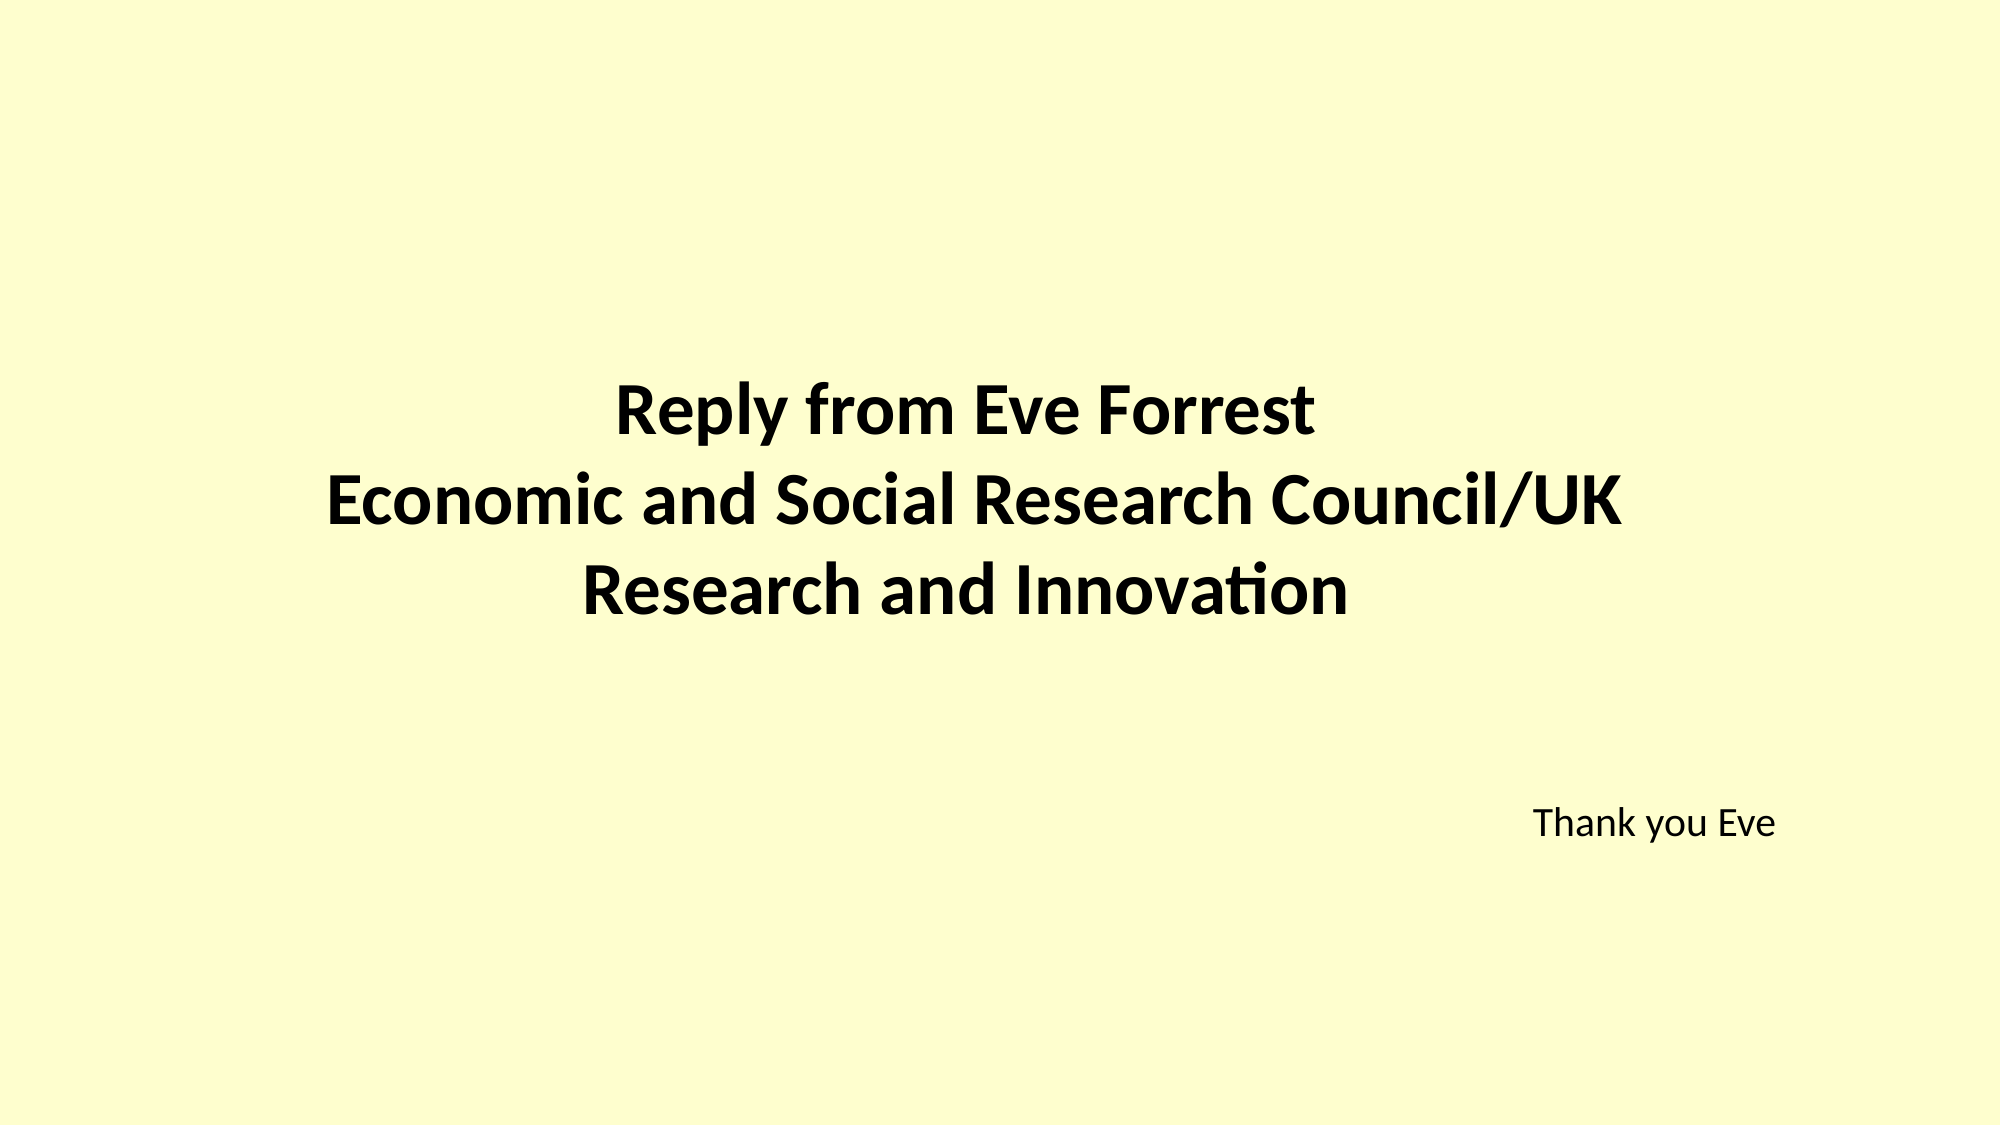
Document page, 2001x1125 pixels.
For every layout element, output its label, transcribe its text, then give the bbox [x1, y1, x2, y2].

text_box Thank you Eve [1518, 787, 1814, 853]
text_box Reply from Eve Forrest Economic and Social Research Council/UK Research and Innovation [189, 352, 1761, 637]
